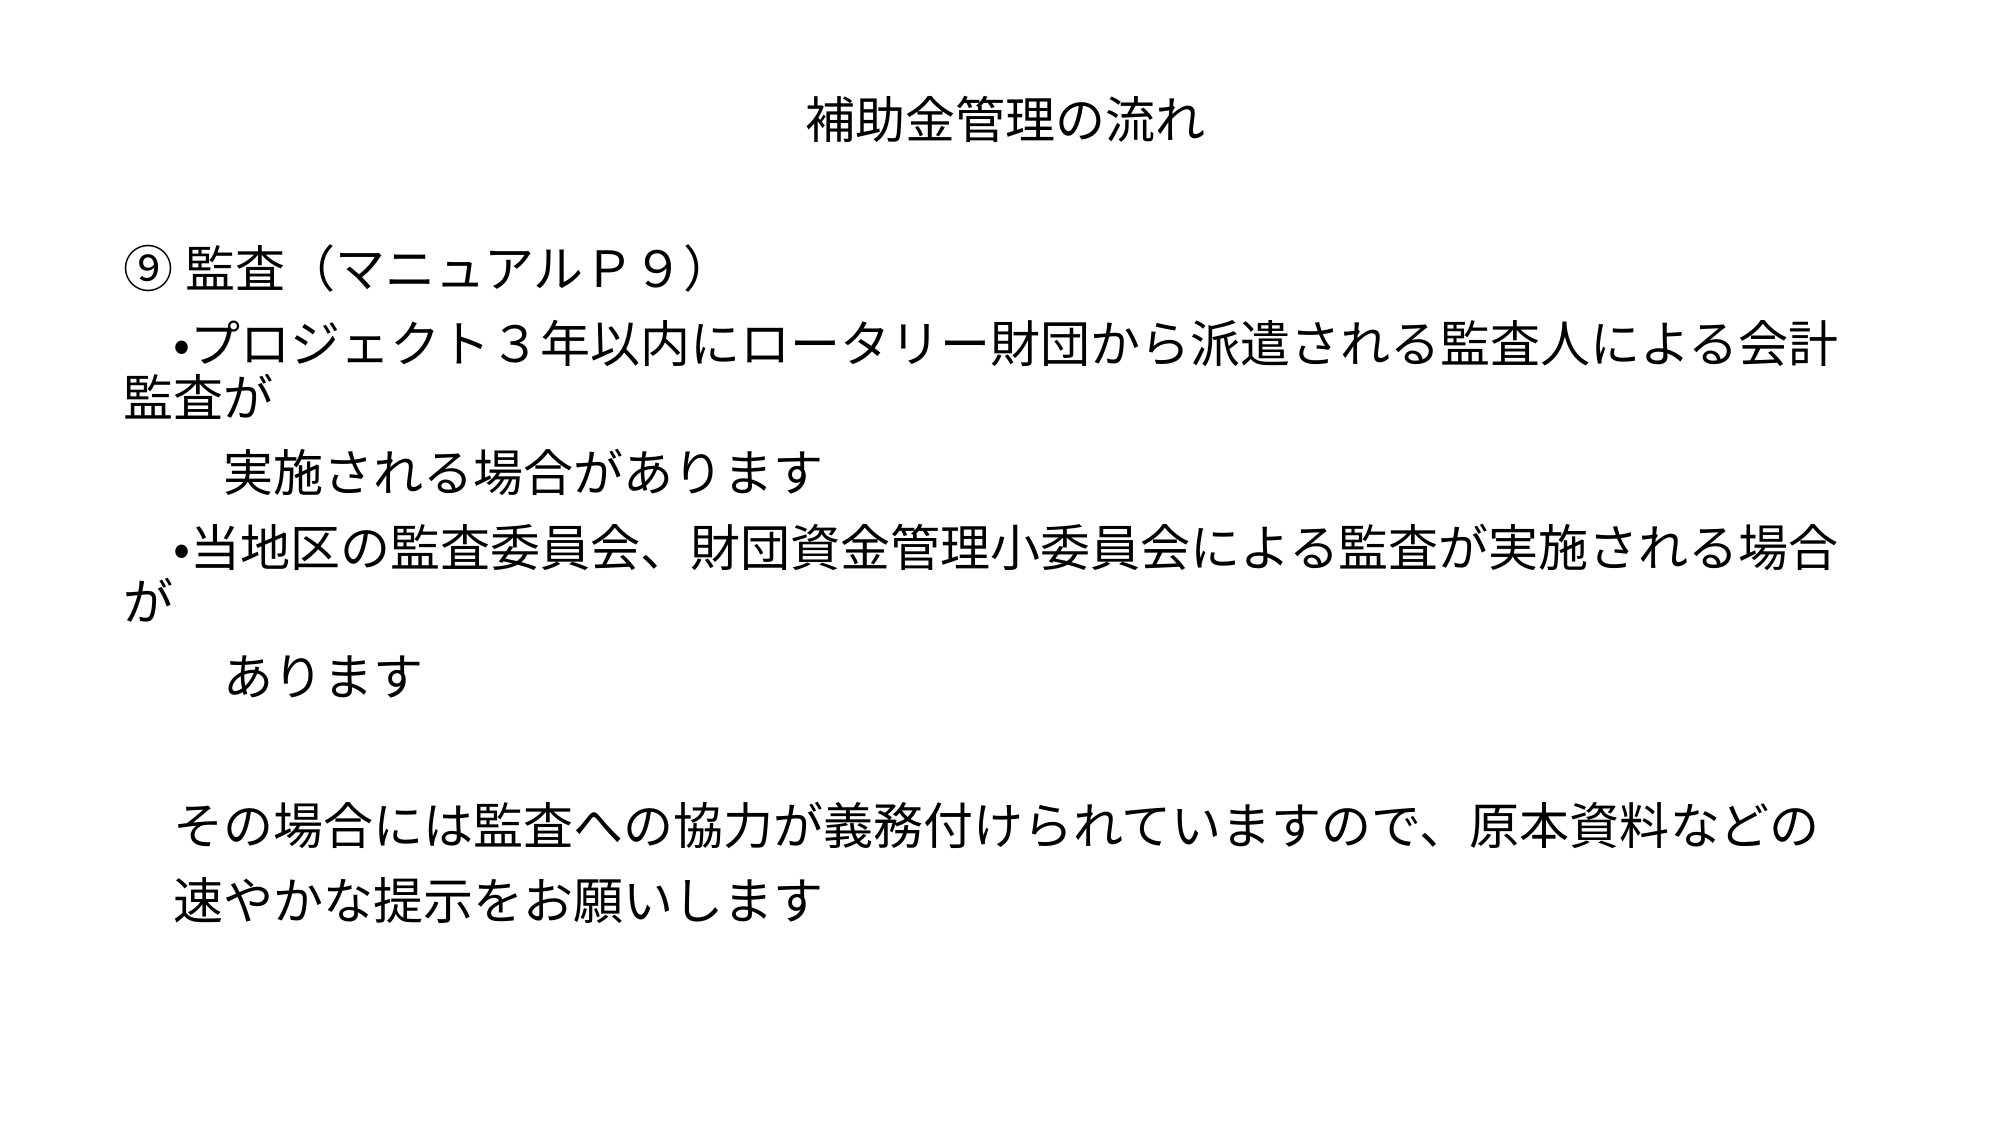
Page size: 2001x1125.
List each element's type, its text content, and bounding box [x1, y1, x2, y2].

subtitle 補助金管理の流れ ⑨監査（マニュアルＰ９） ・プロジェクト３年以内にロータリー財団から派遣される監査人による会計監査が 実施される場合があります ・当地区の監査委員会、財団資金管理小委員会による監査が実施される場合が あります その場合には監査への協力が義務付けられていますので、原本資料などの 速やかな提示をお願いします [108, 87, 1902, 1069]
